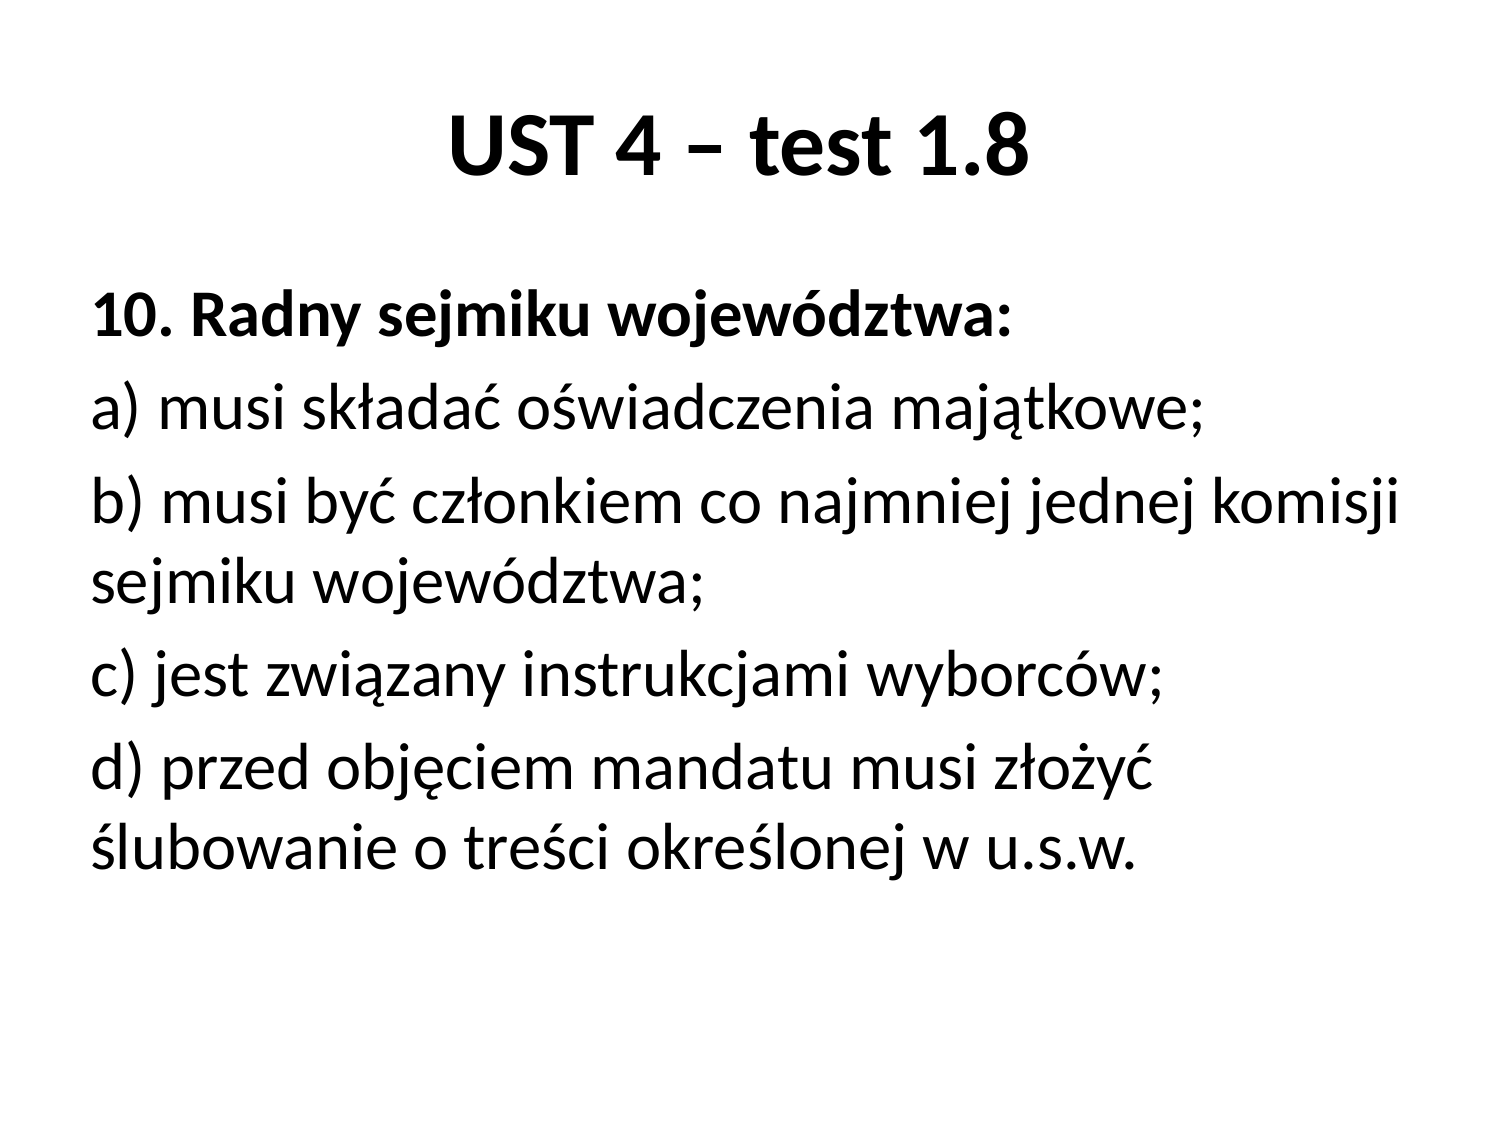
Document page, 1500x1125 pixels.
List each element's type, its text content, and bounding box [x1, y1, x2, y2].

title UST 4 – test 1.8 [75, 45, 1425, 233]
list 10. Radny sejmiku województwa: a) musi składać oświadczenia majątkowe; b) musi być członkiem co najmniej jednej komisji sejmiku województwa; c) jest związany instrukcjami wyborców; d) przed objęciem mandatu musi złożyć ślubowanie o treści określonej w u.s.w. [75, 262, 1425, 1005]
